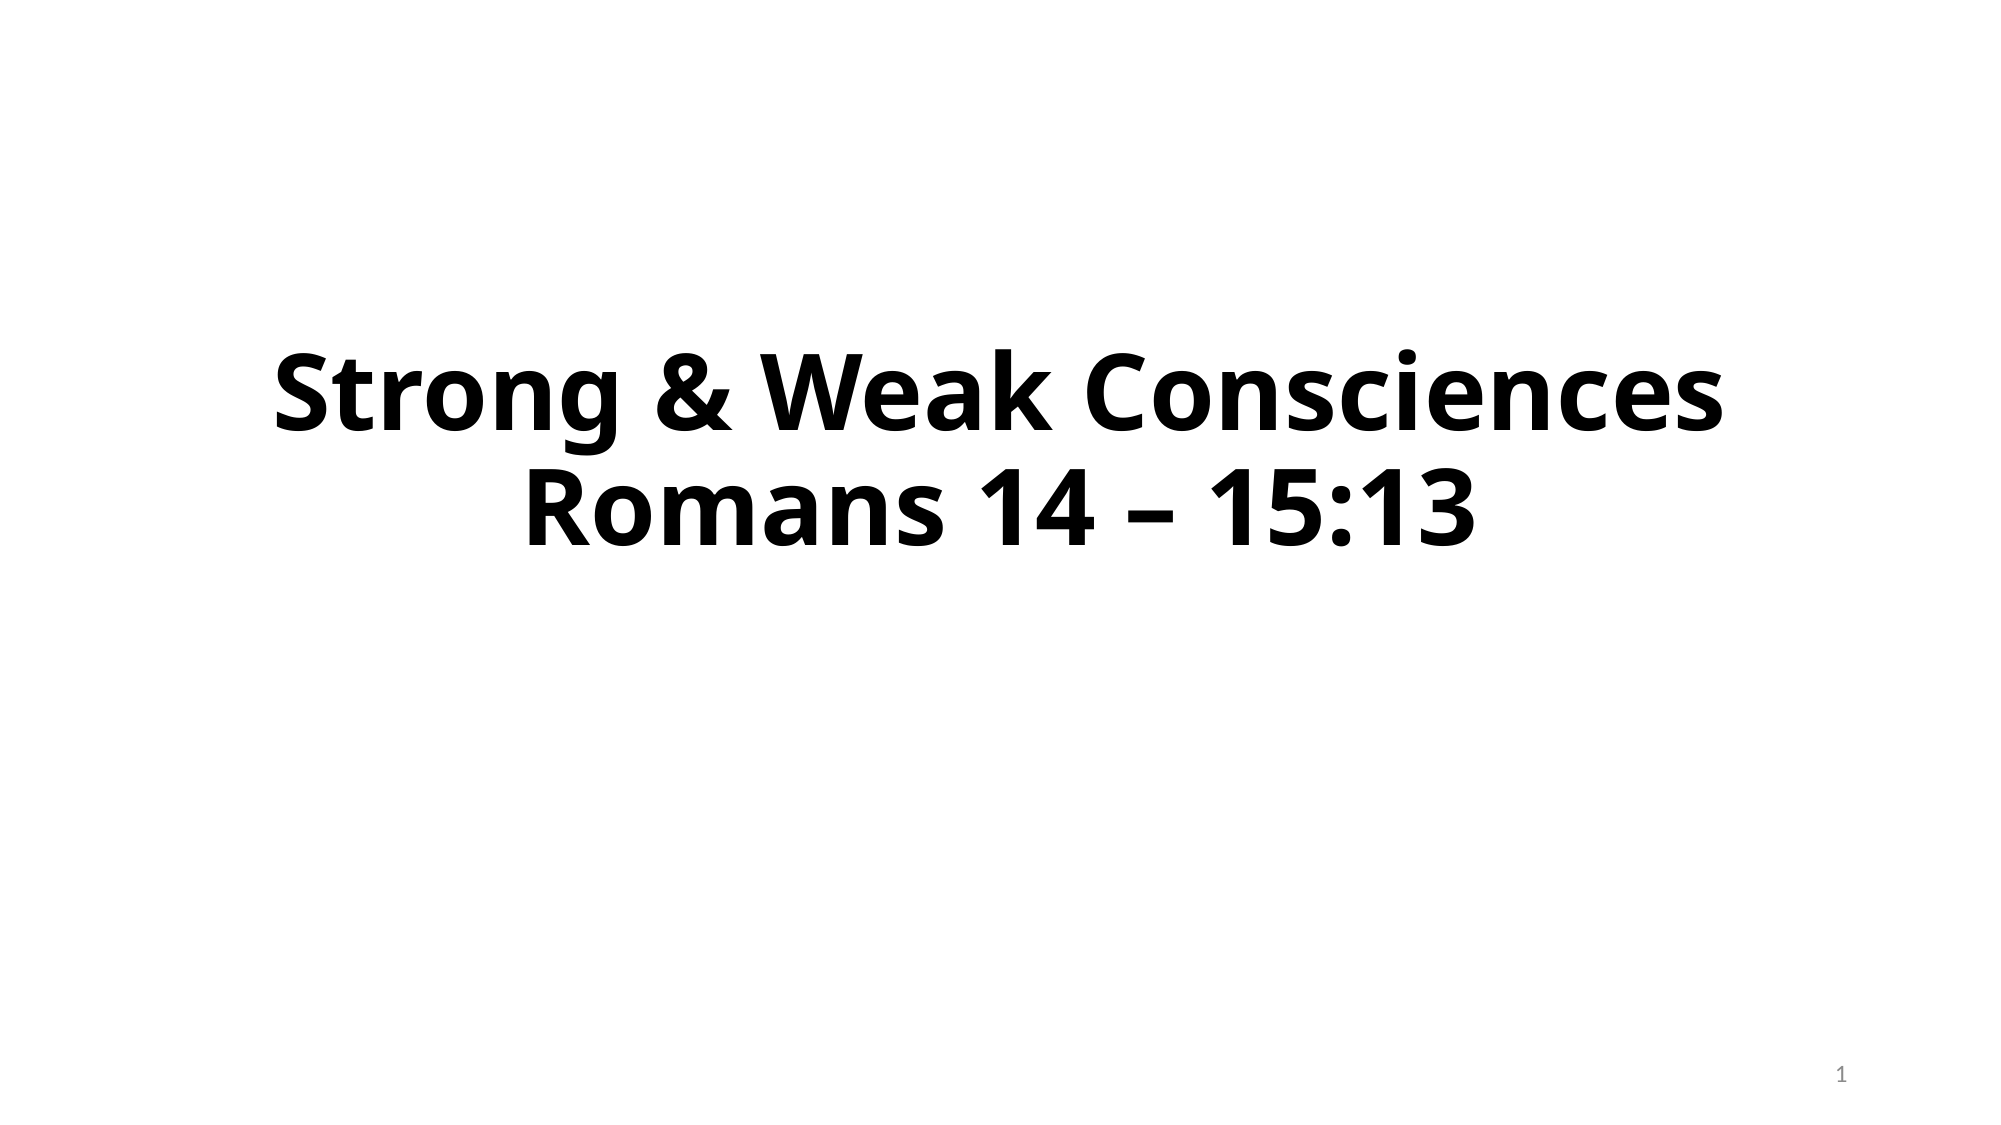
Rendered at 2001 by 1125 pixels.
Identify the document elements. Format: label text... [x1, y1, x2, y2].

slide_number 1 [1412, 1042, 1863, 1103]
title Strong & Weak Consciences Romans 14 – 15:13 [249, 184, 1750, 576]
